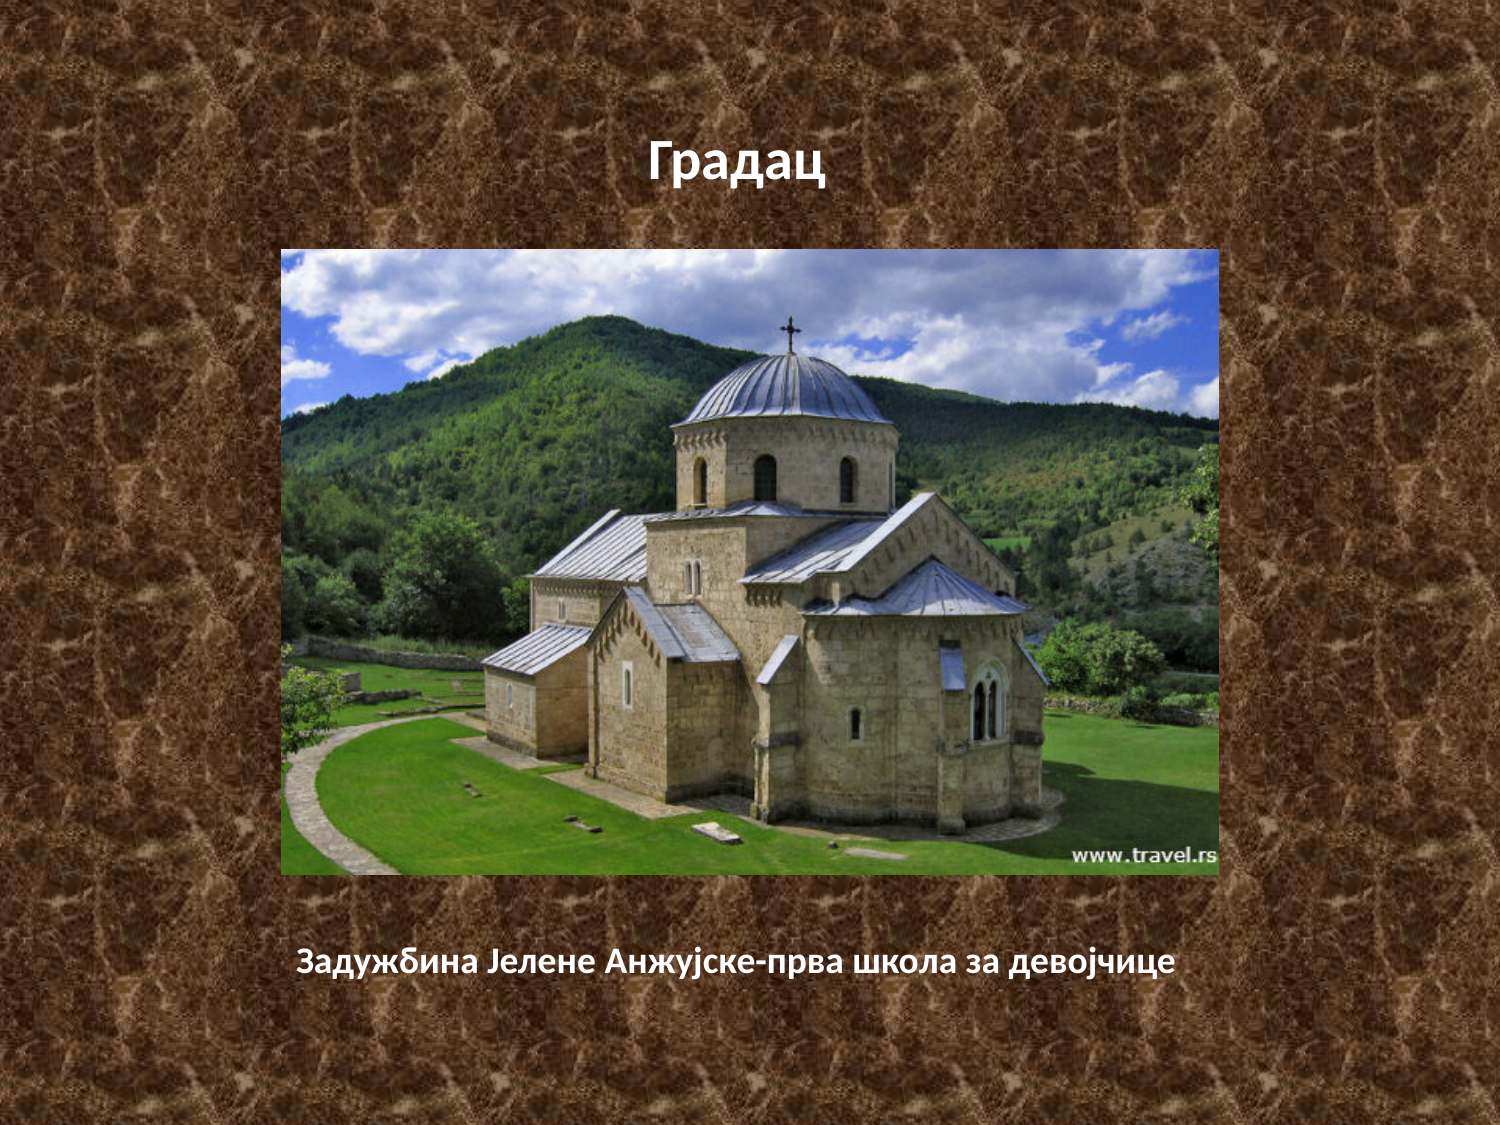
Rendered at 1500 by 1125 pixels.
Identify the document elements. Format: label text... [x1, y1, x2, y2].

text_box Градац [442, 113, 1046, 199]
picture [0, 0, 1500, 1125]
text_box Задужбина Јелене Анжујске-прва школа за девојчице [281, 928, 1219, 989]
